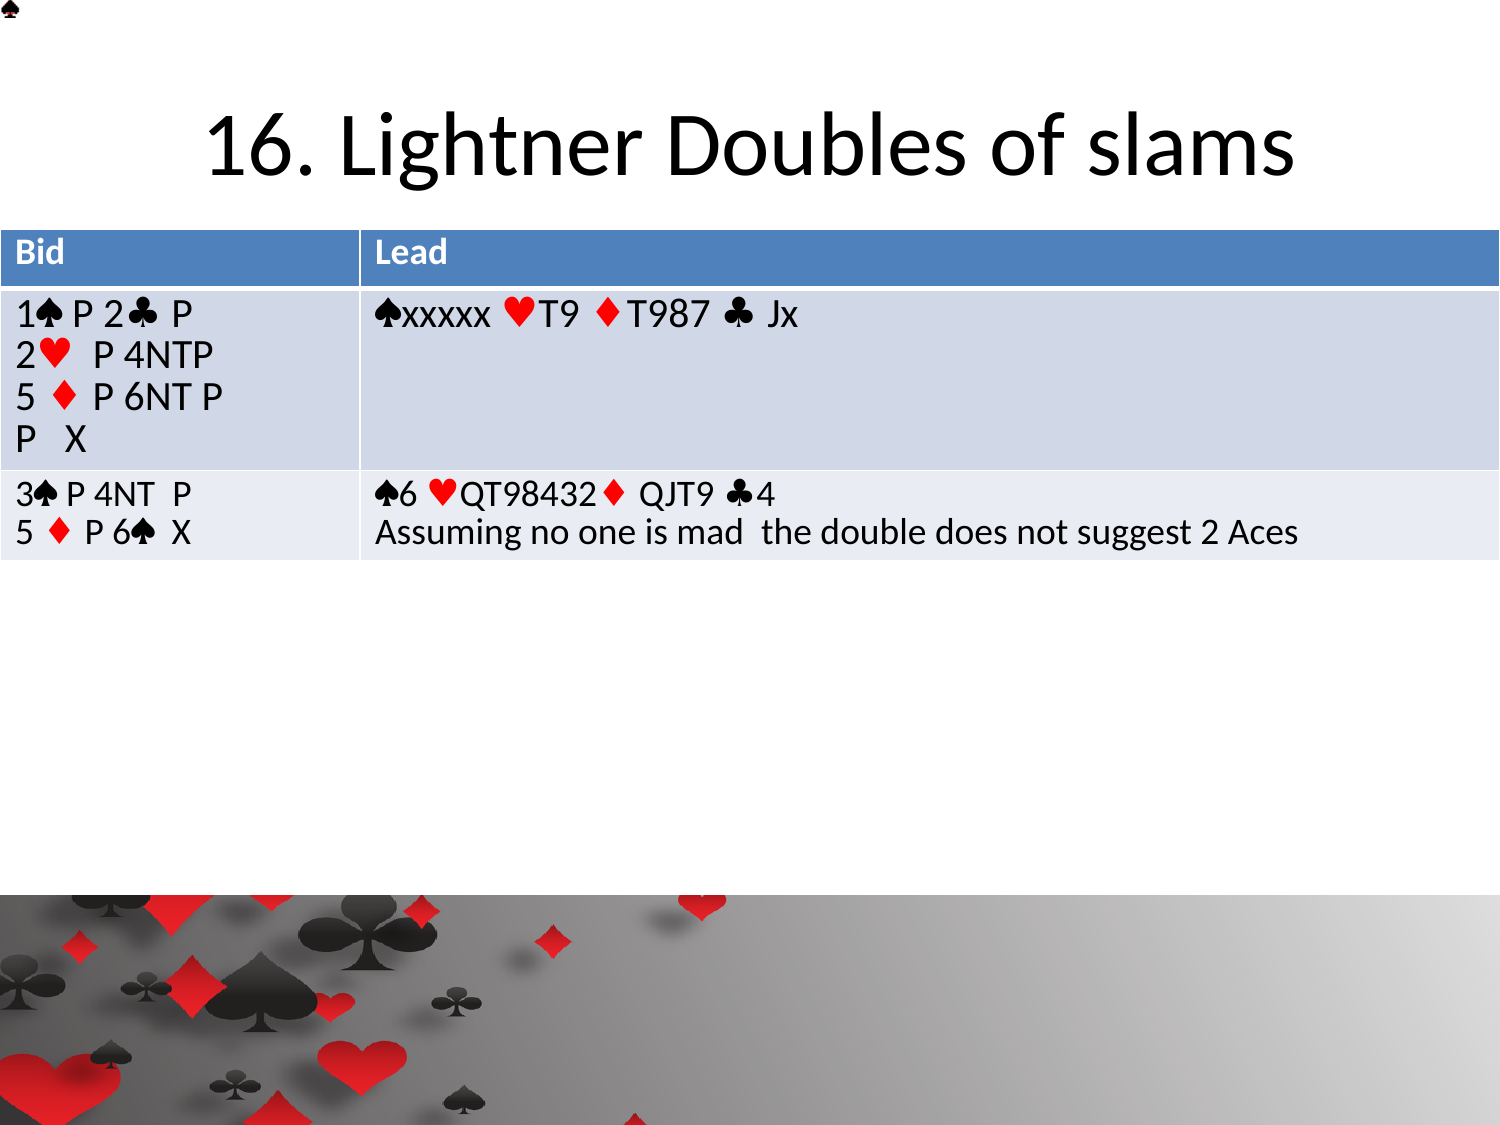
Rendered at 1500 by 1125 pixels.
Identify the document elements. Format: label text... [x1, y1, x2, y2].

table_header Bid [1, 230, 359, 286]
table_cell xxxxx ♥T9 ♦T987 ♣ Jx [361, 291, 1499, 470]
table_header Lead [361, 230, 1499, 286]
picture [0, 0, 21, 18]
table_cell 6 ♥QT98432♦ QJT9 ♣4 Assuming no one is mad the double does not suggest 2 Aces [361, 471, 1499, 560]
title 16. Lightner Doubles of slams [75, 45, 1425, 228]
table_cell 3 P 4NT P 5 ♦ P 6 X [1, 471, 359, 560]
table_cell 1 P 2♣ P 2♥ P 4NTP 5 ♦ P 6NT P P X [1, 291, 359, 470]
picture [0, 895, 1500, 1125]
